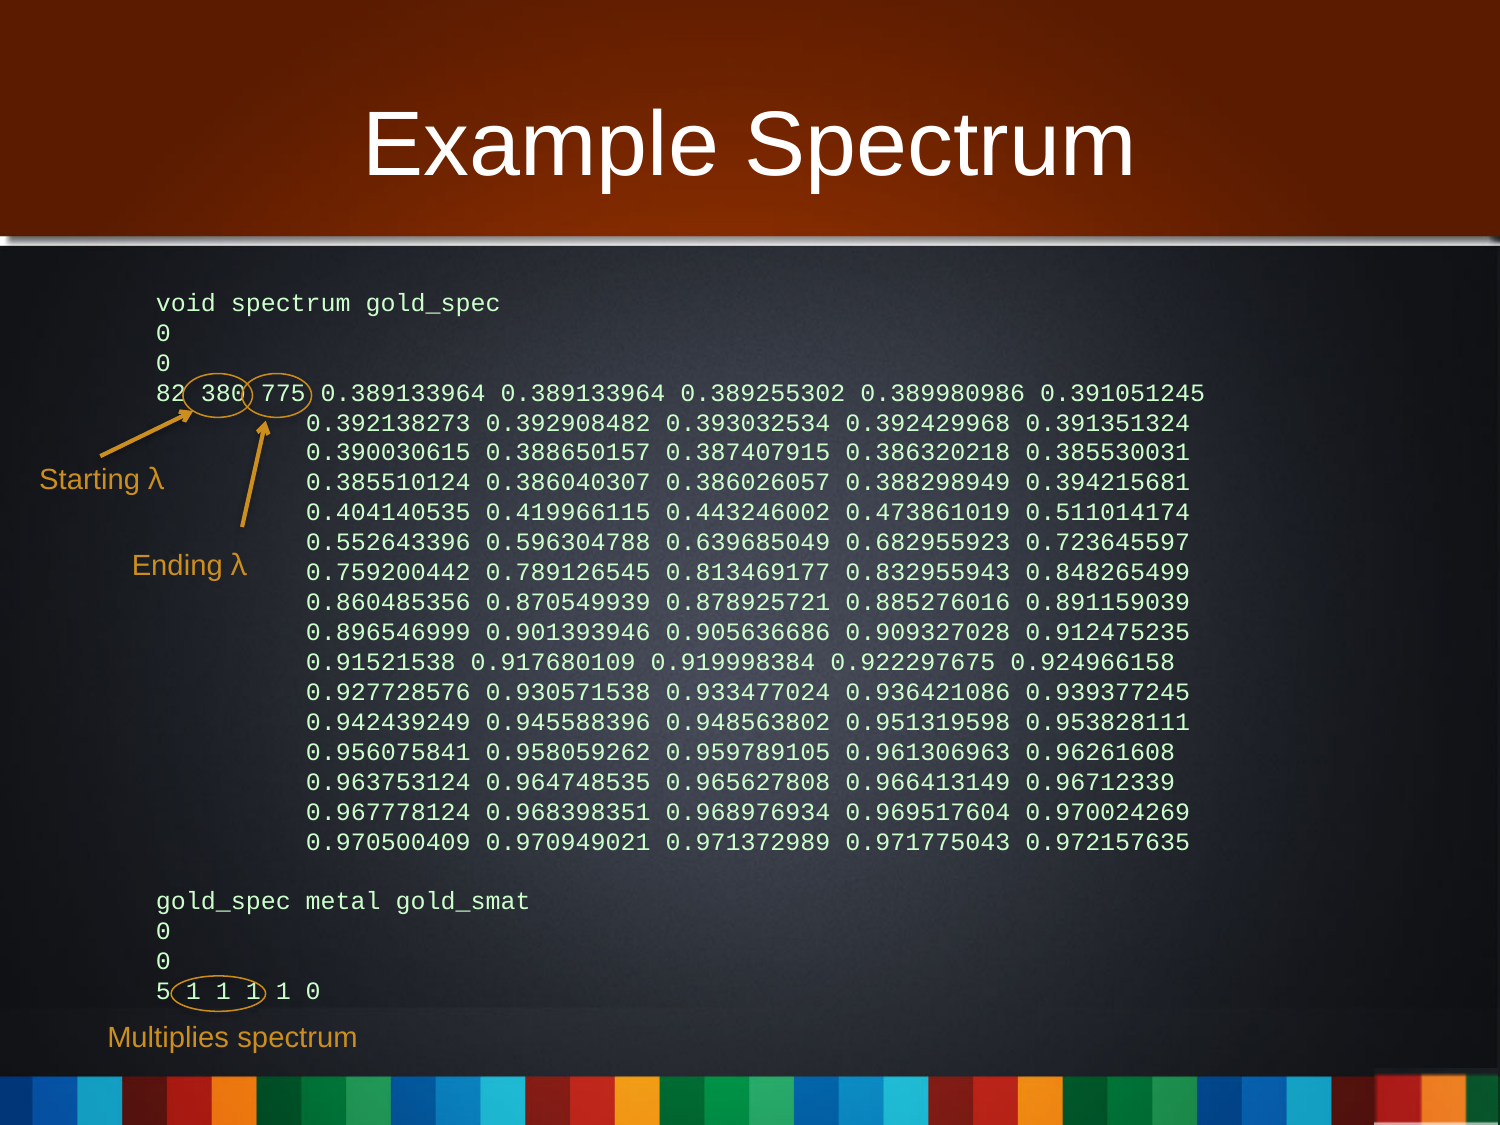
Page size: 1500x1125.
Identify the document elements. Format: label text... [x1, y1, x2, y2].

picture [0, 0, 1500, 1125]
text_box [76, 975, 390, 1063]
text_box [111, 373, 312, 590]
title Example Spectrum [75, 45, 1425, 233]
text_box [17, 373, 109, 504]
text_box void spectrum gold_spec 0 0 82 380 775 0.389133964 0.389133964 0.389255302 0.389980986 0.391051245 0.392138273 0.392908482 0.393032534 0.392429968 0.391351324 0.390030615 0.388650157 0.387407915 0.386320218 0.385530031 0.385510124 0.386040307 0.386026057 0.388298949 0.394215681 0.404140535 0.419966115 0.443246002 0.473861019 0.511014174 0.552643396 0.596304788 0.639685049 0.682955923 0.723645597 0.759200442 0.789126545 0.813469177 0.832955943 0.848265499 0.860485356 0.870549939 0.878925721 0.885276016 0.891159039 0.896546999 0.901393946 0.905636686 0.909327028 0.912475235 0.91521538 0.917680109 0.919998384 0.922297675 0.924966158 0.927728576 0.930571538 0.933477024 0.936421086 0.939377245 0.942439249 0.945588396 0.948563802 0.951319598 0.953828111 0.956075841 0.958059262 0.959789105 0.961306963 0.96261608 0.963753124 0.964748535 0.965627808 0.966413149 0.96712339 0.967778124 0.968398351 0.968976934 0.969517604 0.970024269 0.970500409 0.970949021 0.971372989 0.971775043 0.972157635 gold_spec metal gold_smat 0 0 5 1 1 1 1 0 [141, 278, 1221, 1013]
